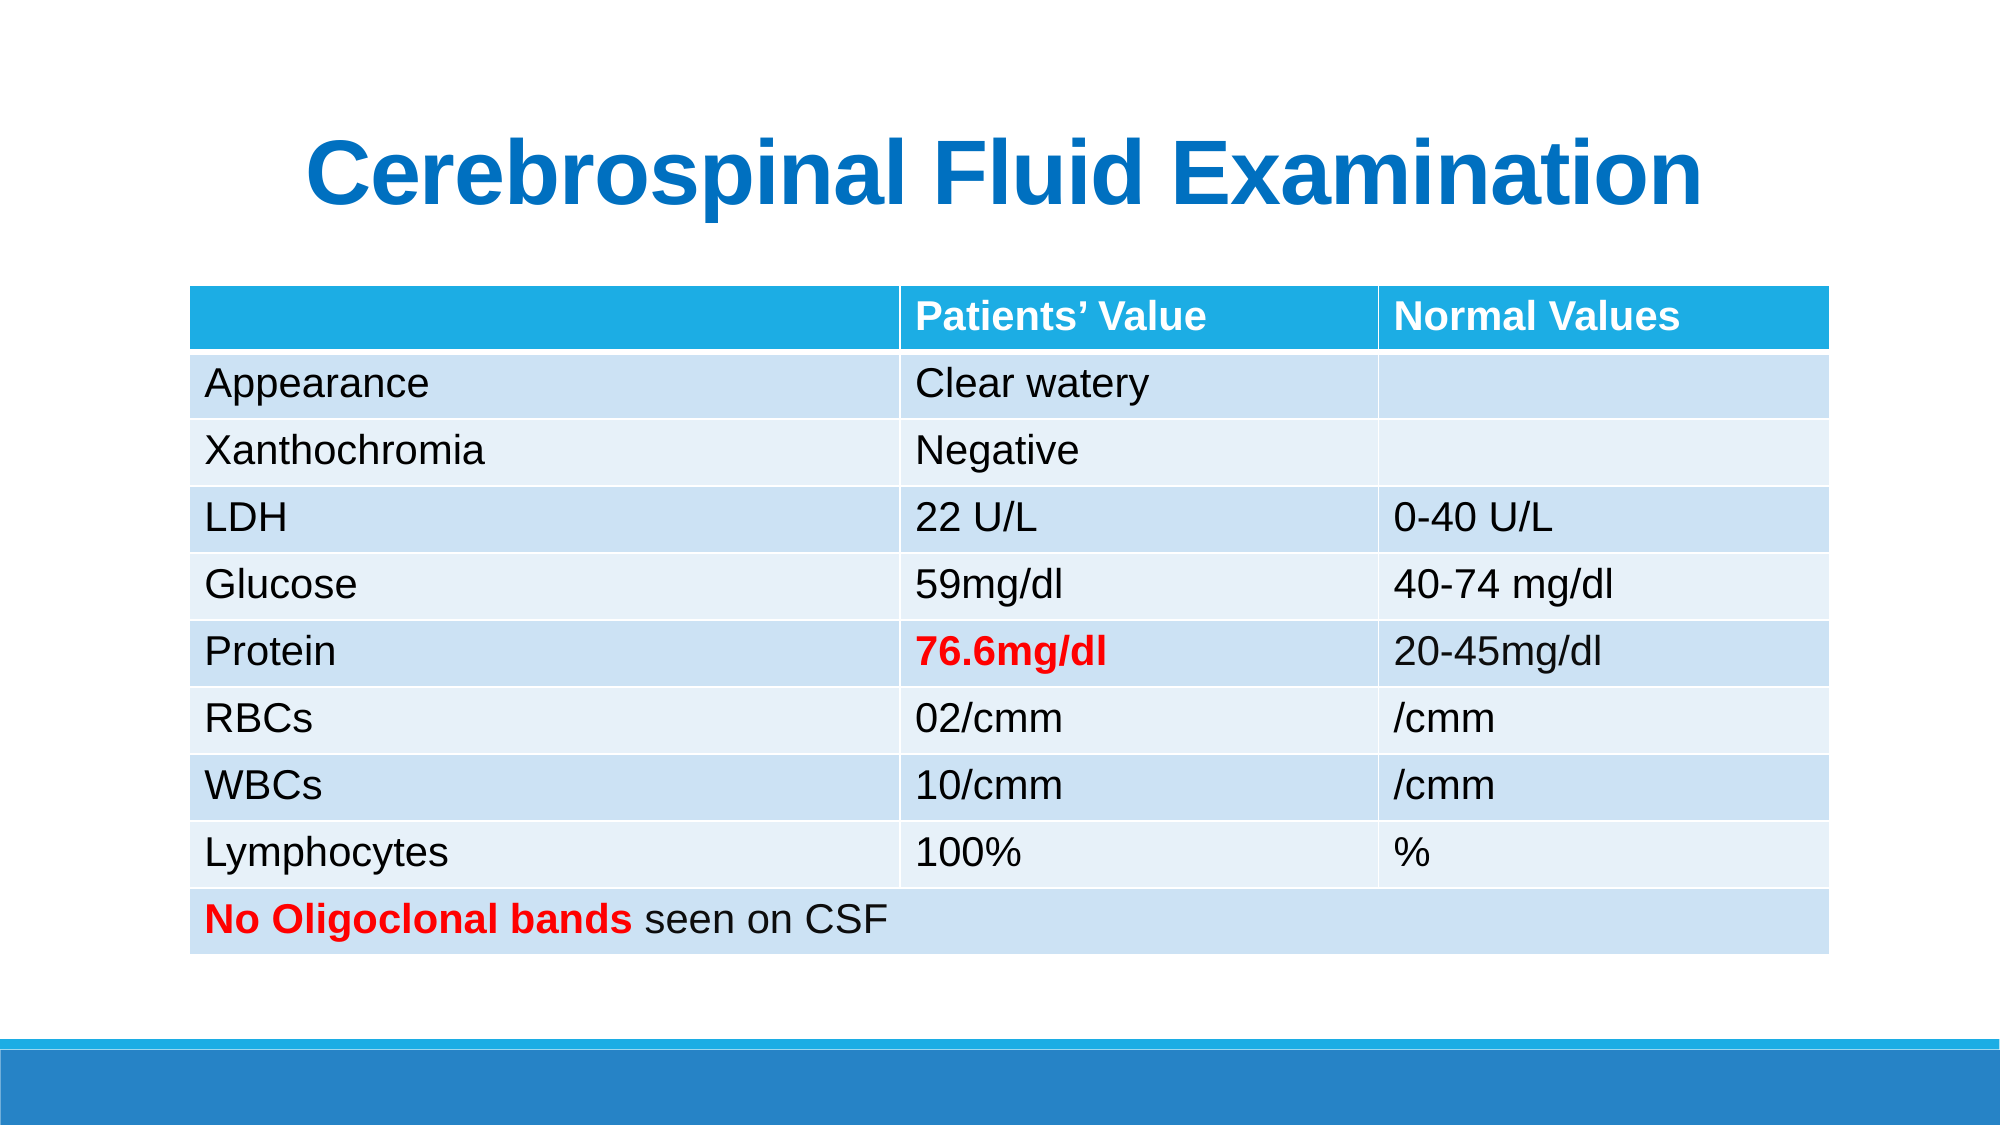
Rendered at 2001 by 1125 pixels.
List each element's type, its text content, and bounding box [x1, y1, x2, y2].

table_cell 100% [901, 822, 1378, 887]
table_cell Negative [901, 420, 1378, 485]
table_cell [1379, 355, 1829, 418]
table_cell Protein [190, 621, 899, 686]
table_cell 76.6mg/dl [901, 621, 1378, 686]
table_cell % [1379, 822, 1829, 887]
title Cerebrospinal Fluid Examination [180, 47, 1830, 231]
table_cell Xanthochromia [190, 420, 899, 485]
table_header Normal Values [1379, 286, 1829, 349]
table_cell /cmm [1379, 688, 1829, 753]
table_cell No Oligoclonal bands seen on CSF [190, 889, 1829, 954]
table_cell Glucose [190, 554, 899, 619]
table_cell 02/cmm [901, 688, 1378, 753]
table_cell 0-40 U/L [1379, 487, 1829, 552]
table_cell 10/cmm [901, 755, 1378, 820]
table_cell /cmm [1379, 755, 1829, 820]
table_cell [1379, 420, 1829, 485]
table_cell 40-74 mg/dl [1379, 554, 1829, 619]
table_cell 59mg/dl [901, 554, 1378, 619]
table_cell Appearance [190, 355, 899, 418]
table_cell 22 U/L [901, 487, 1378, 552]
table_header Patients’ Value [901, 286, 1378, 349]
table_cell Lymphocytes [190, 822, 899, 887]
table_cell LDH [190, 487, 899, 552]
table_cell WBCs [190, 755, 899, 820]
table_cell 20-45mg/dl [1379, 621, 1829, 686]
table_cell RBCs [190, 688, 899, 753]
table_cell Clear watery [901, 355, 1378, 418]
table_header [190, 286, 899, 349]
